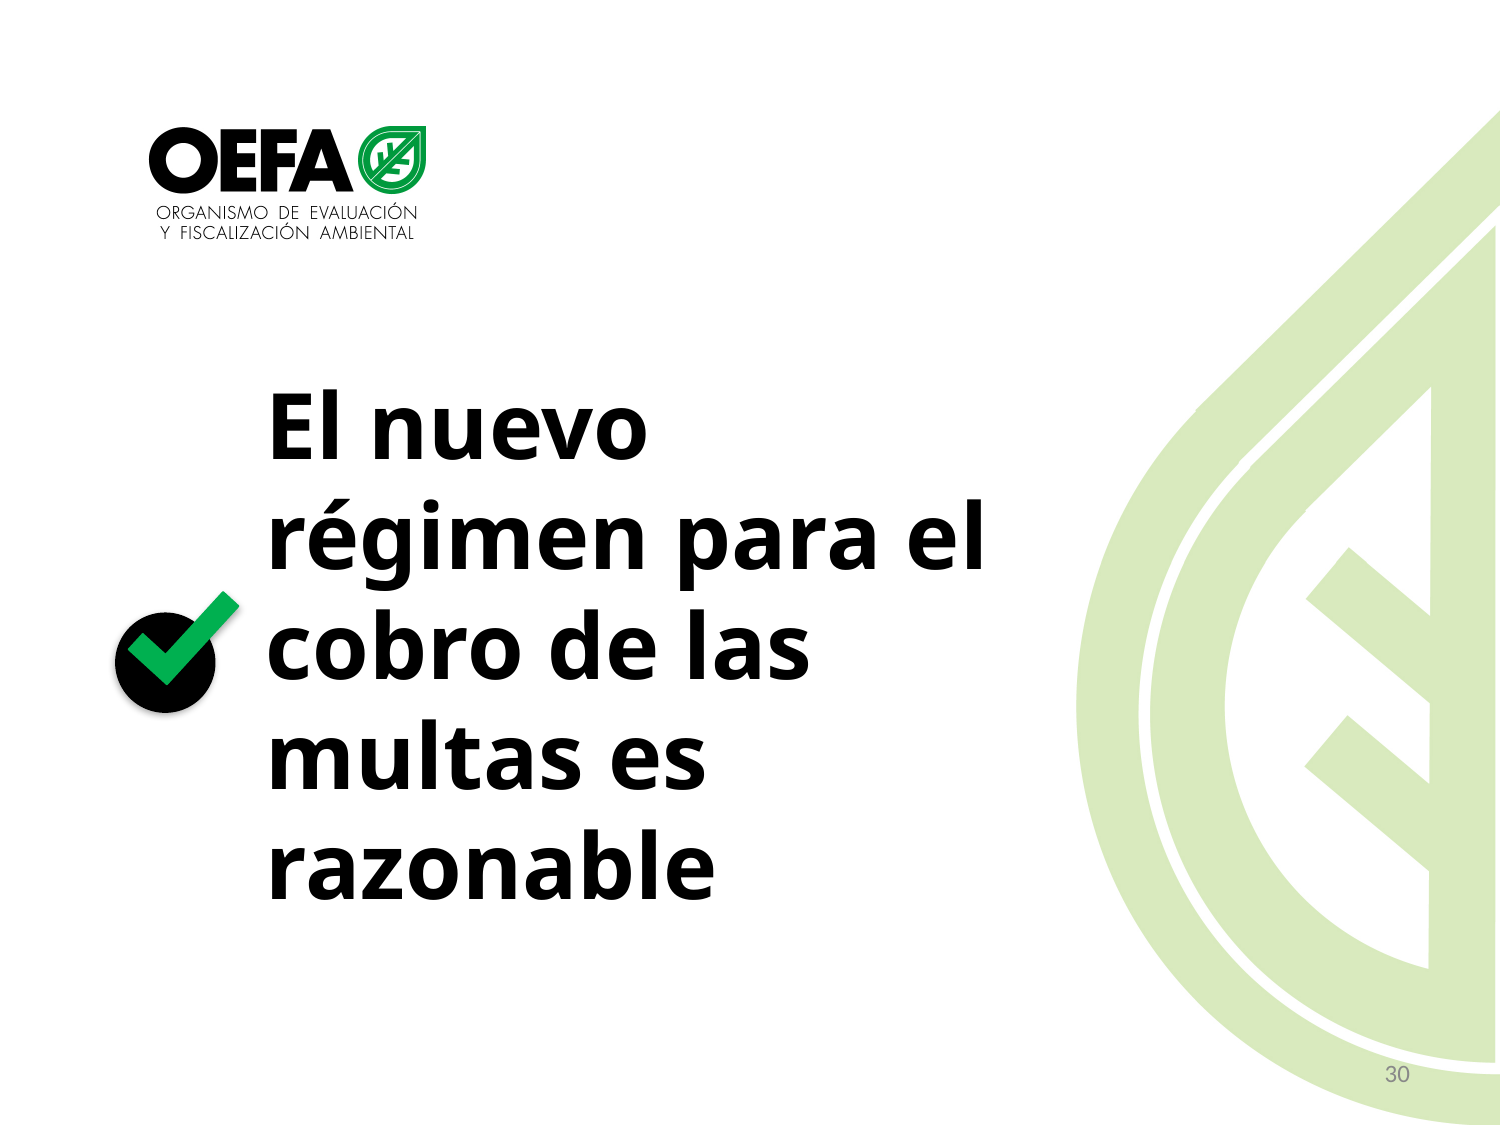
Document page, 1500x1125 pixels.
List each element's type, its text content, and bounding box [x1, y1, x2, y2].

slide_number 30 [1074, 1042, 1425, 1103]
text_box El nuevo régimen para el cobro de las multas es razonable [253, 362, 1046, 924]
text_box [114, 572, 216, 714]
picture [0, 0, 1500, 1125]
